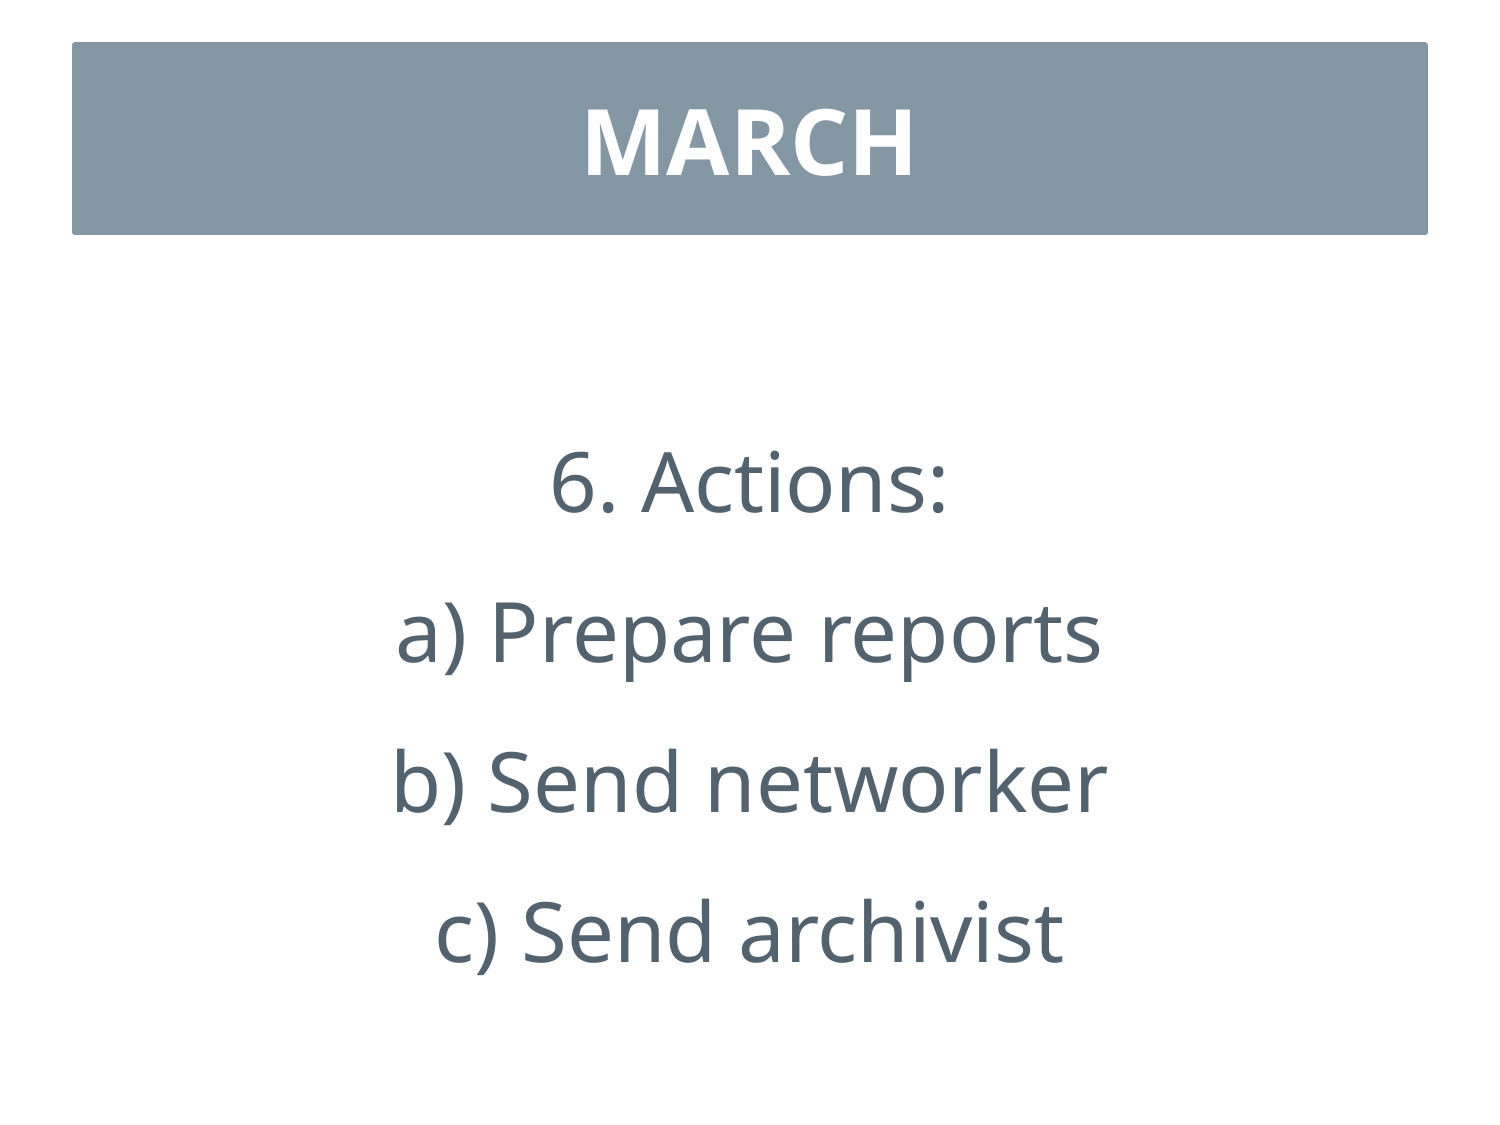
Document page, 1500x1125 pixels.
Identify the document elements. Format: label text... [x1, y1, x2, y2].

title MARCH [75, 45, 1425, 233]
list 6. Actions: a) Prepare reports b) Send networker​ c) Send archivist [75, 262, 1425, 1096]
